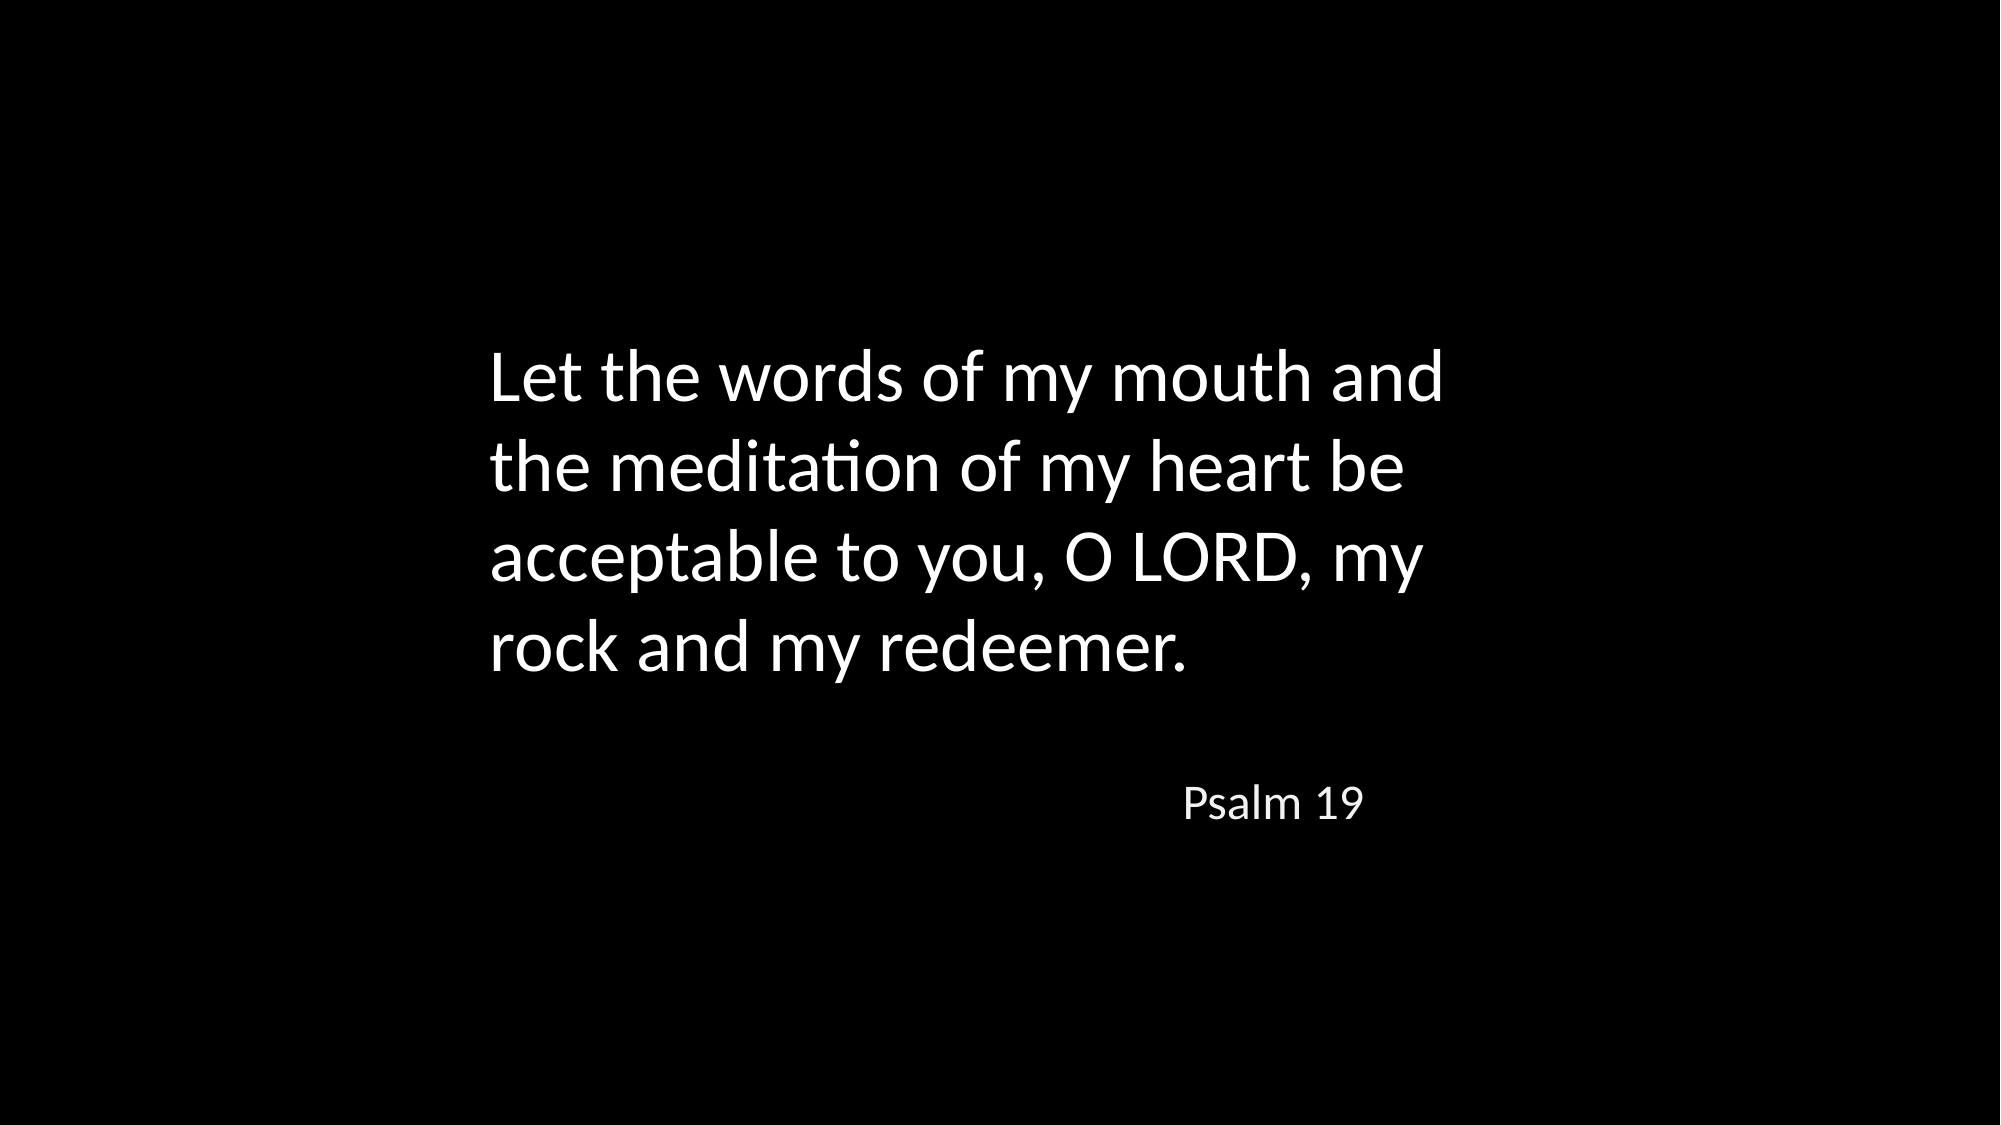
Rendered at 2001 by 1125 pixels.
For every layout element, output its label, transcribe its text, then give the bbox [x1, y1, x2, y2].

text_box Psalm 19 [998, 762, 1549, 838]
text_box Let the words of my mouth and the meditation of my heart be acceptable to you, O LORD, my rock and my redeemer. [474, 318, 1575, 694]
